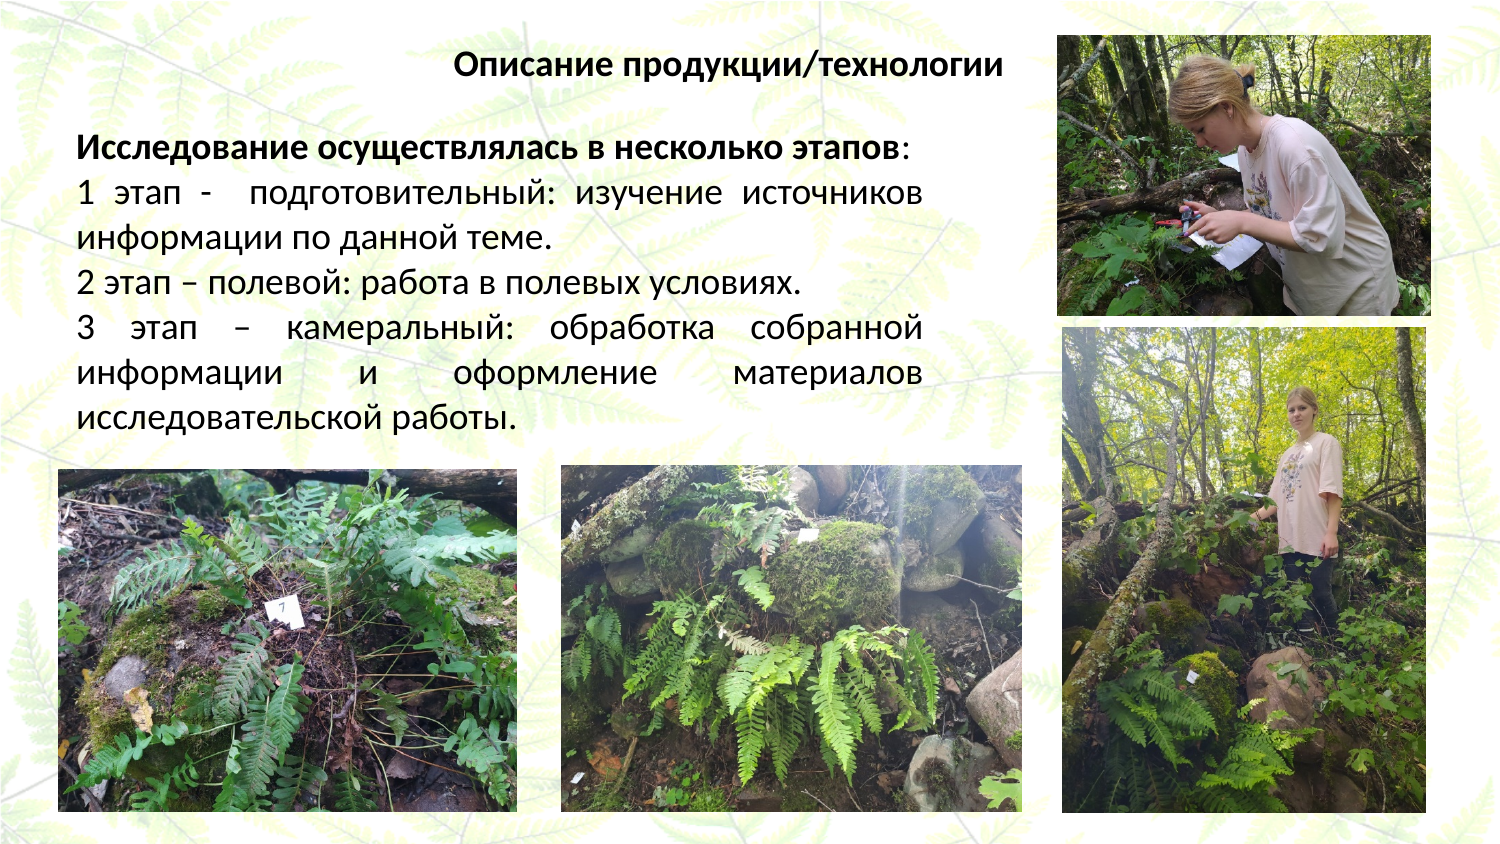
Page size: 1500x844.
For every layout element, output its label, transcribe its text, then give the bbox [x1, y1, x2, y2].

picture [58, 0, 1432, 844]
text_box Исследование осуществлялась в несколько этапов: 1 этап - подготовительный: изучение источников информации по данной теме. 2 этап – полевой: работа в полевых условиях. 3 этап – камеральный: обработка собранной информации и оформление материалов исследовательской работы. [61, 114, 322, 445]
